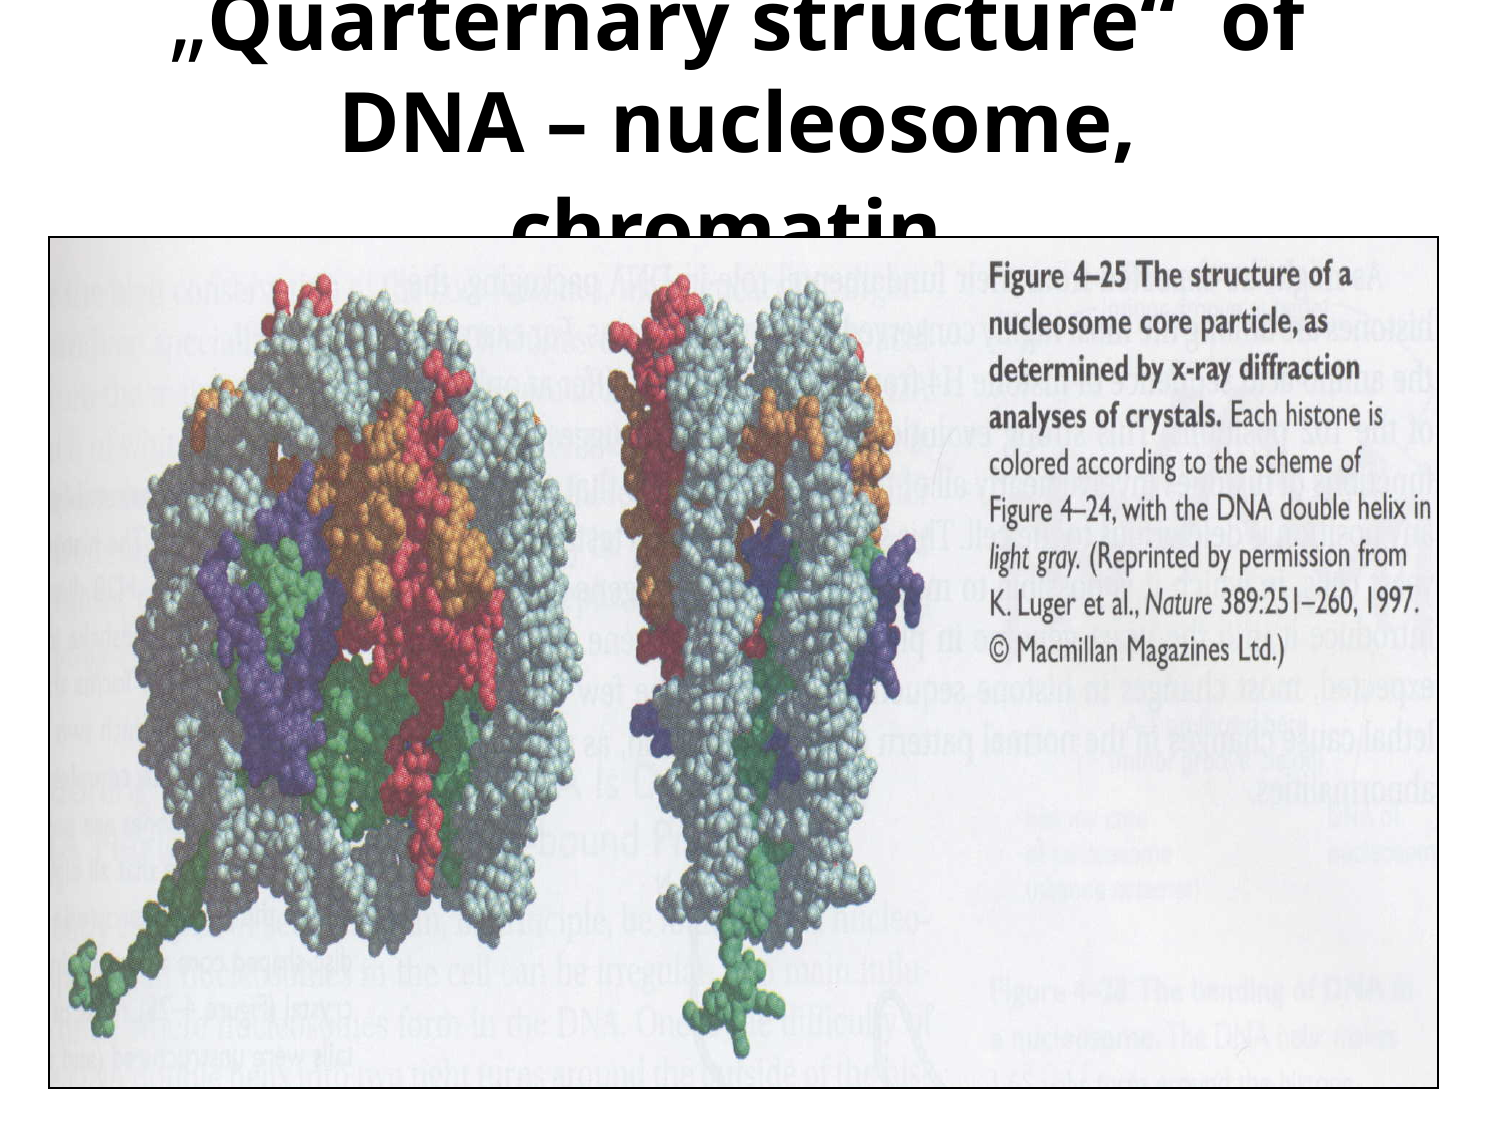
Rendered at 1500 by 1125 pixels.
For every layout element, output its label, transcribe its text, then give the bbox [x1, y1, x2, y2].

title „Quarternary structure“ of DNA – nucleosome, chromatin [99, 24, 1375, 213]
picture [49, 237, 1438, 1088]
